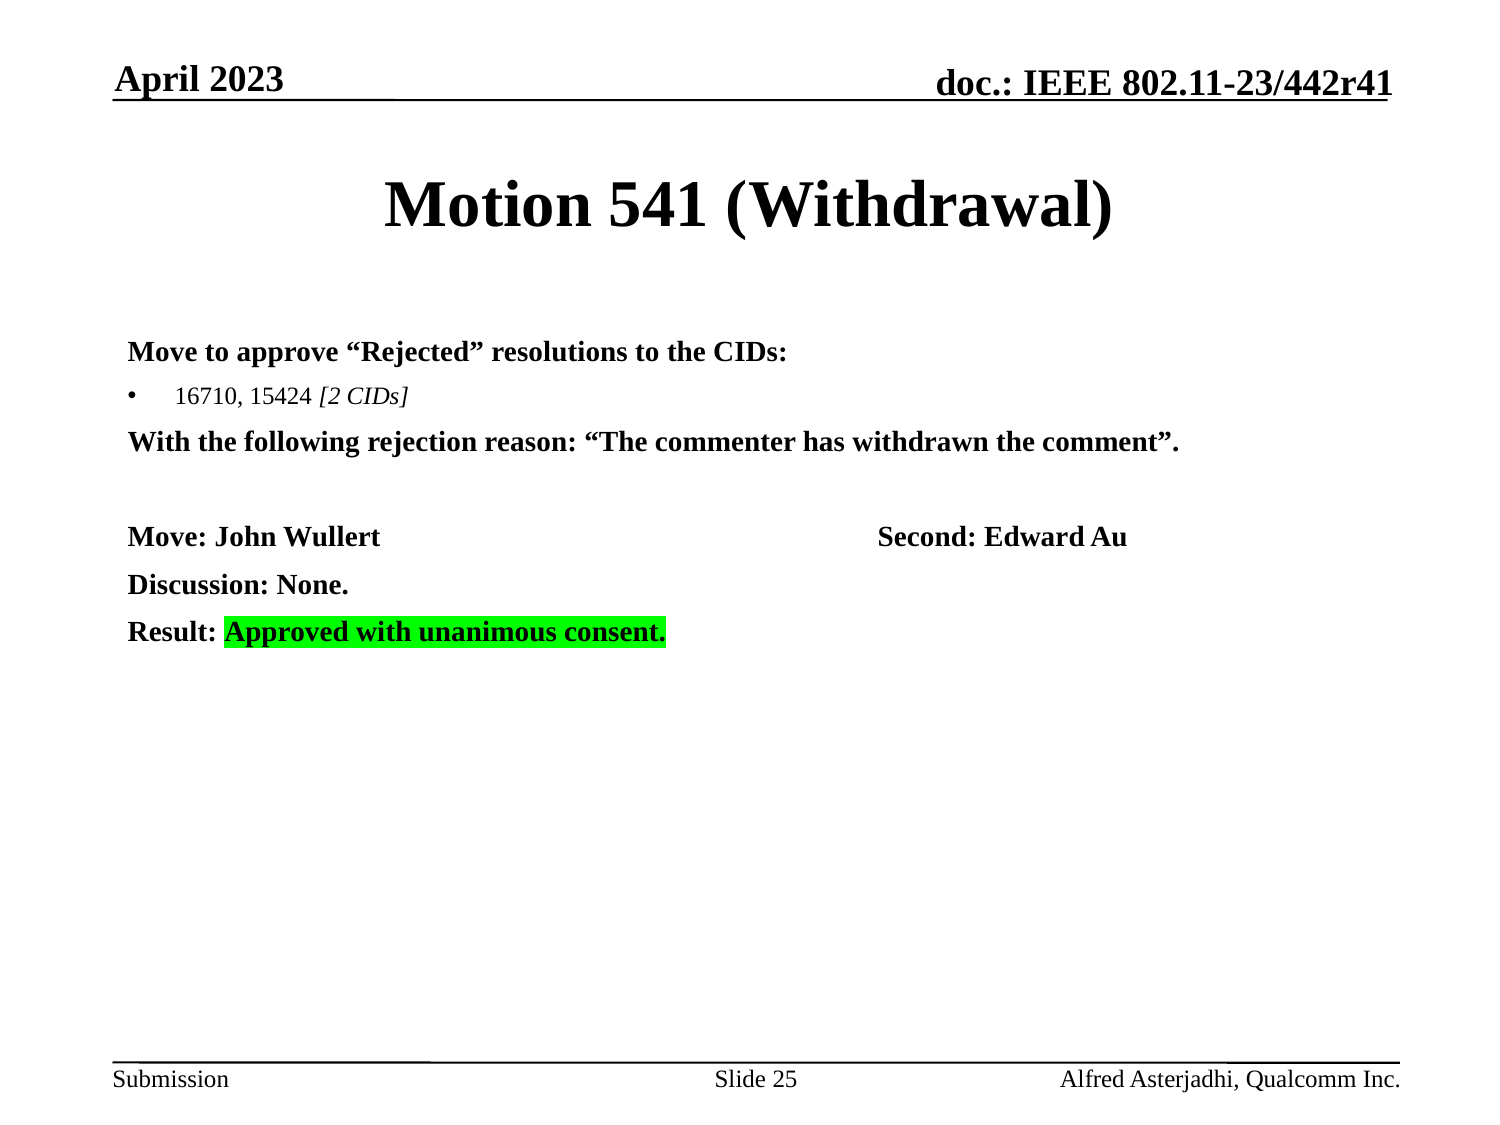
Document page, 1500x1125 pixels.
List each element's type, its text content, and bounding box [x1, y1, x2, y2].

list Move to approve “Rejected” resolutions to the CIDs: 16710, 15424 [2 CIDs] With the following rejection reason: “The commenter has withdrawn the comment”. Move: John Wullert Second: Edward Au Discussion: None. Result: Approved with unanimous consent. [112, 324, 1388, 1063]
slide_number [114, 54, 423, 100]
title Motion 541 (Withdrawal) [112, 112, 1388, 288]
footer Alfred Asterjadhi, Qualcomm Inc. [878, 1061, 1402, 1093]
slide_number Slide 25 [712, 1061, 800, 1123]
